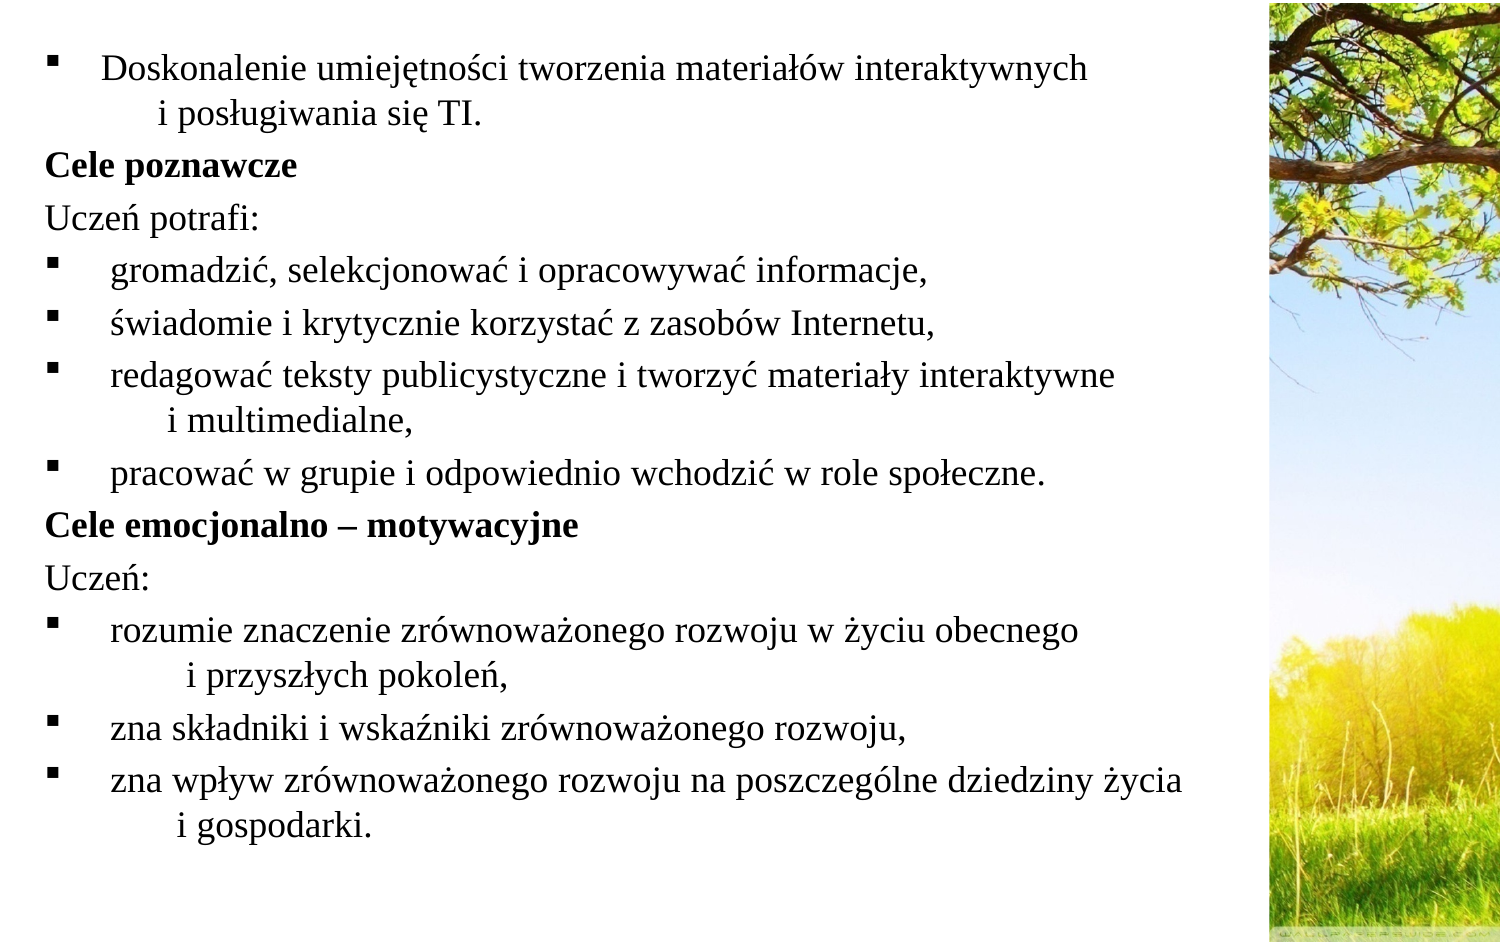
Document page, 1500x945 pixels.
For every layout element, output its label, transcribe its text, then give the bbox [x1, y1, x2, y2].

list Doskonalenie umiejętności tworzenia materiałów interaktywnych i posługiwania się TI. Cele poznawcze Uczeń potrafi: gromadzić, selekcjonować i opracowywać informacje, świadomie i krytycznie korzystać z zasobów Internetu, redagować teksty publicystyczne i tworzyć materiały interaktywne i multimedialne, pracować w grupie i odpowiednio wchodzić w role społeczne. Cele emocjonalno – motywacyjne Uczeń: rozumie znaczenie zrównoważonego rozwoju w życiu obecnego i przyszłych pokoleń, zna składniki i wskaźniki zrównoważonego rozwoju, zna wpływ zrównoważonego rozwoju na poszczególne dziedziny życia i gospodarki. [29, 35, 1259, 910]
picture [1269, 3, 1500, 942]
